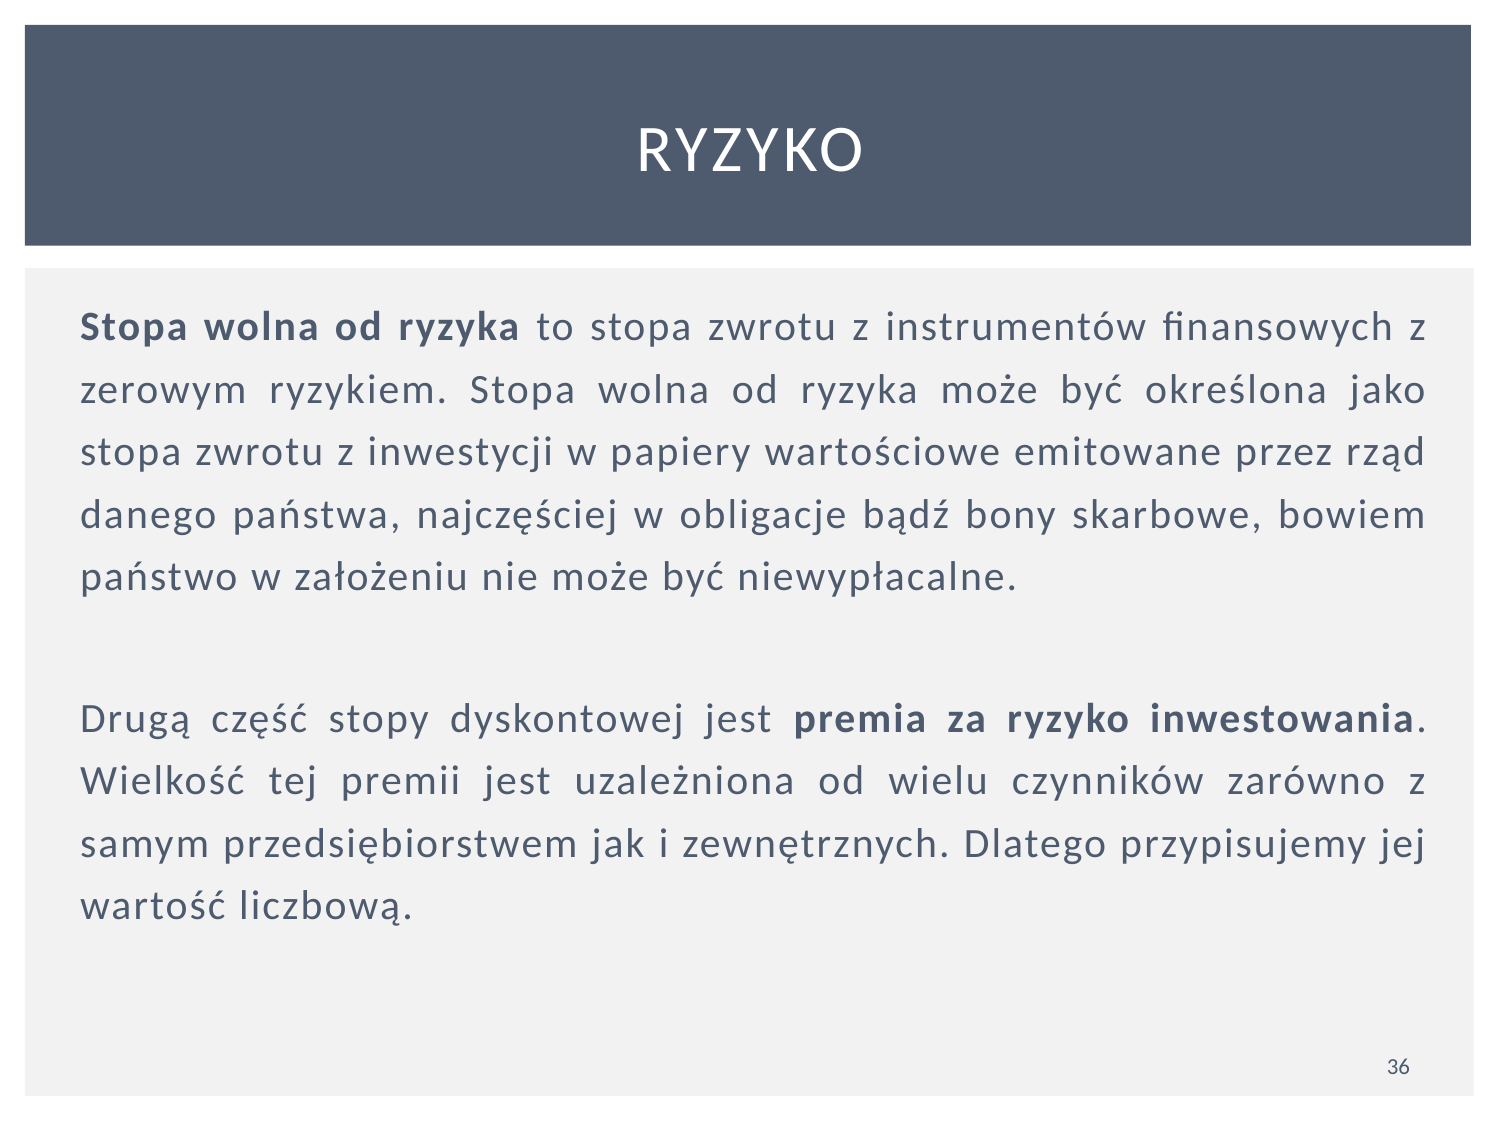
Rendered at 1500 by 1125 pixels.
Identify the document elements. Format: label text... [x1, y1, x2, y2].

list Stopa wolna od ryzyka to stopa zwrotu z instrumentów finansowych z zerowym ryzykiem. Stopa wolna od ryzyka może być określona jako stopa zwrotu z inwestycji w papiery wartościowe emitowane przez rząd danego państwa, najczęściej w obligacje bądź bony skarbowe, bowiem państwo w założeniu nie może być niewypłacalne. Drugą część stopy dyskontowej jest premia za ryzyko inwestowania. Wielkość tej premii jest uzależniona od wielu czynników zarówno z samym przedsiębiorstwem jak i zewnętrznych. Dlatego przypisujemy jej wartość liczbową. [64, 278, 1445, 1080]
title ryzyko [62, 58, 1438, 232]
slide_number 36 [1349, 1041, 1448, 1089]
